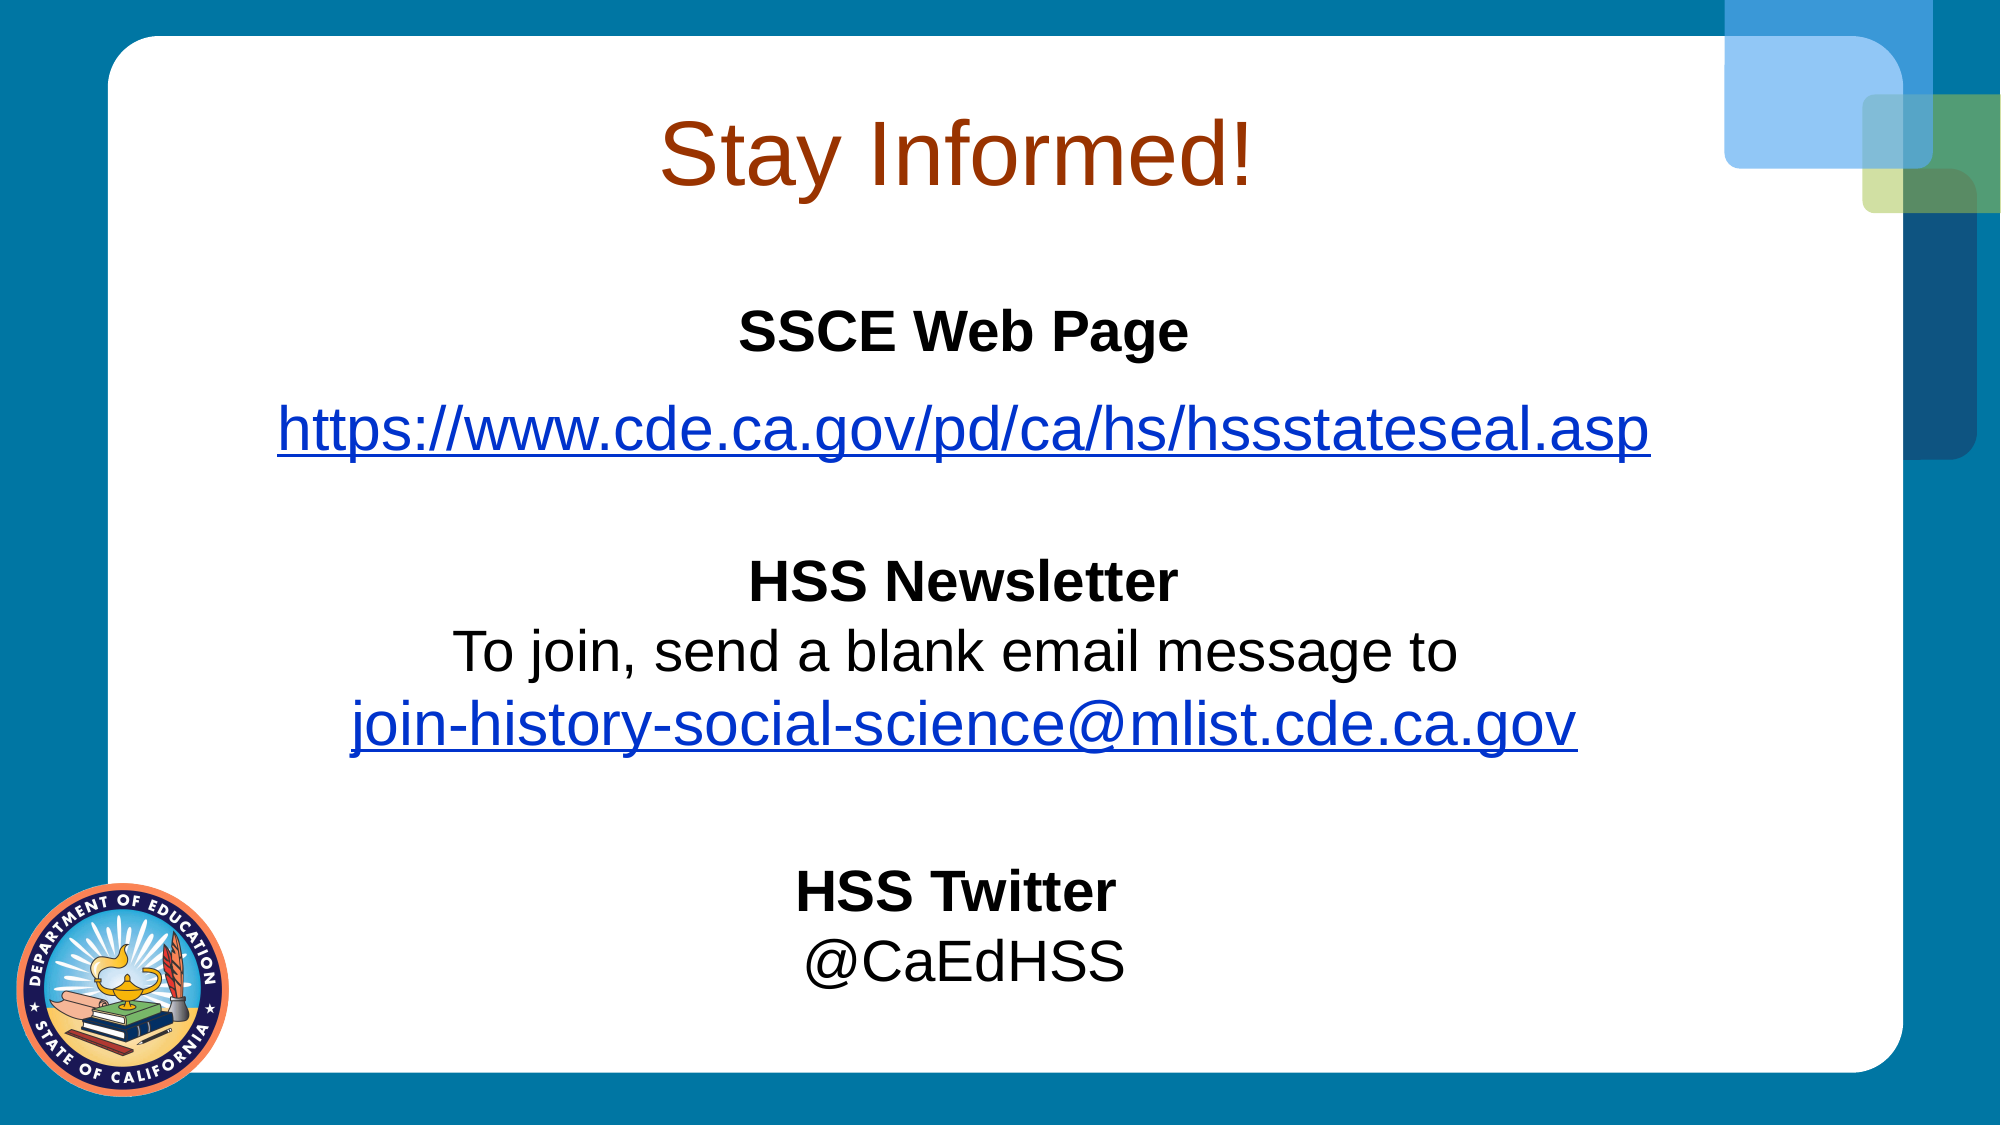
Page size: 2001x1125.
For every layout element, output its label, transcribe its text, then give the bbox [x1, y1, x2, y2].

title Stay Informed! [137, 40, 1778, 258]
list SSCE Web Page https://www.cde.ca.gov/pd/ca/hs/hssstateseal.asp HSS Newsletter To join, send a blank email message to join-history-social-science@mlist.cde.ca.gov HSS Twitter @CaEdHSS [137, 285, 1792, 1062]
picture [17, 883, 229, 1096]
